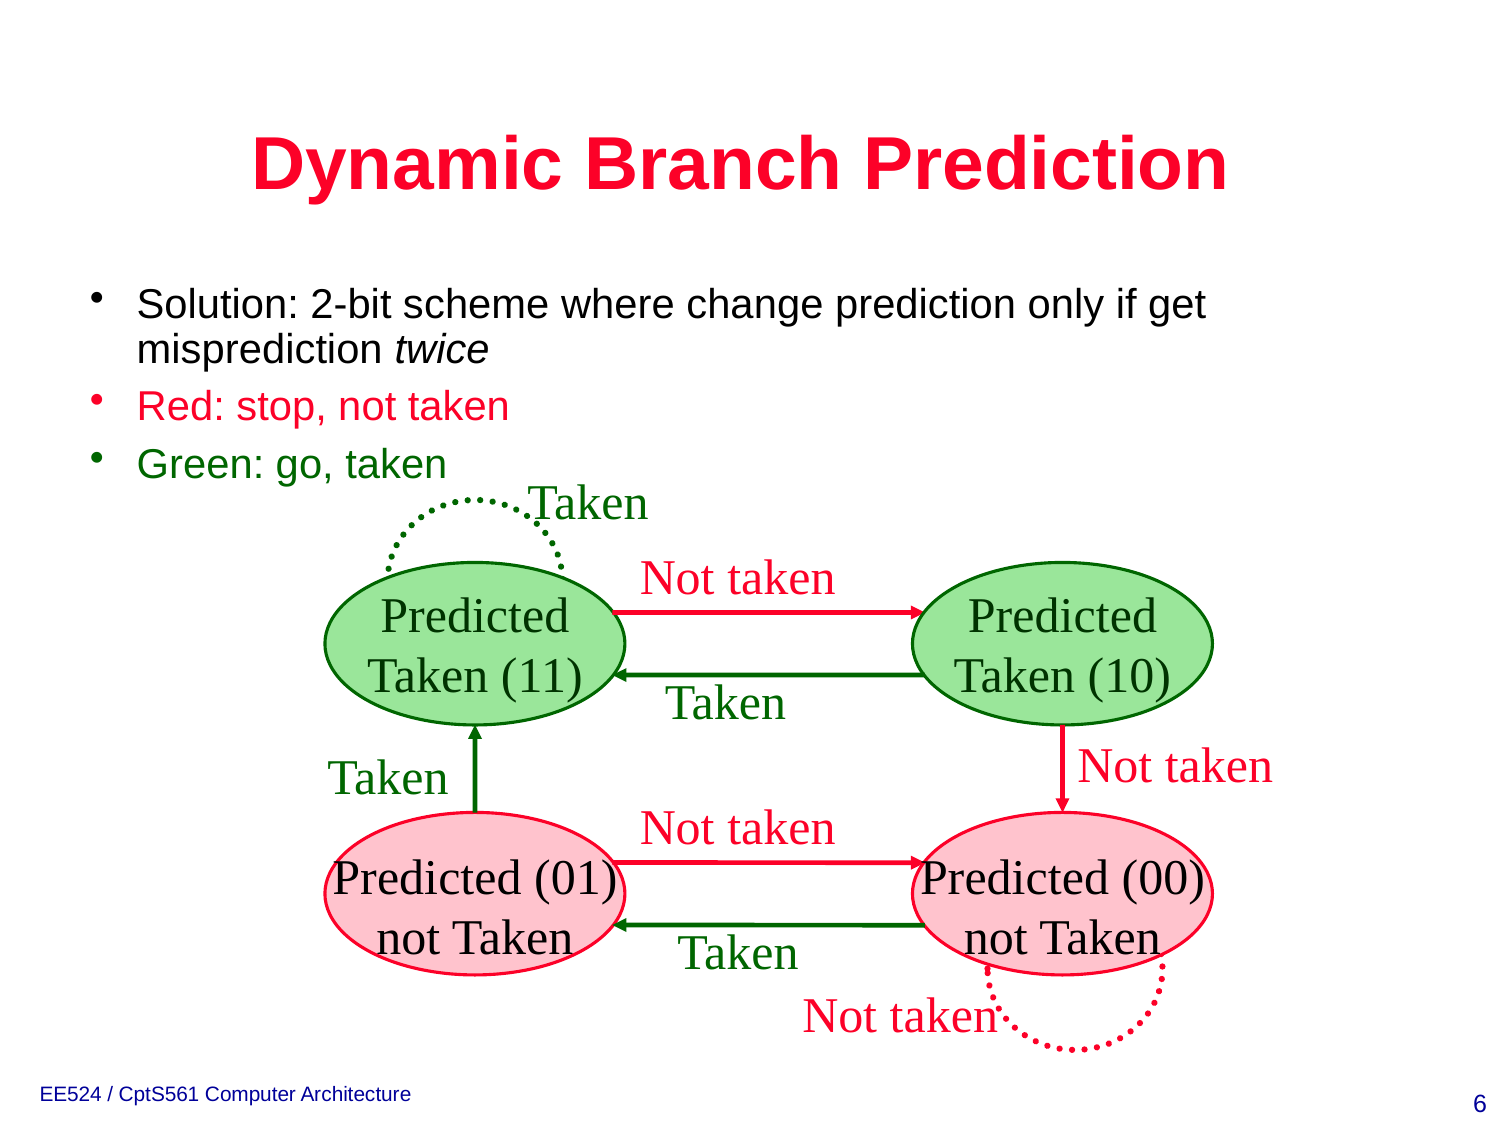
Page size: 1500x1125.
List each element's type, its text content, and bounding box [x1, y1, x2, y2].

text_box Taken [650, 662, 913, 738]
text_box Predicted (01) not Taken [300, 837, 650, 973]
text_box [612, 918, 662, 932]
text_box Taken [662, 912, 925, 988]
text_box Not taken [624, 537, 888, 613]
text_box [985, 562, 1140, 574]
text_box [1050, 973, 1163, 1050]
text_box Predicted (00) not Taken [900, 837, 1225, 973]
list Solution: 2-bit scheme where change prediction only if get misprediction twice Red: stop, not taken Green: go, taken [74, 274, 1392, 515]
text_box [468, 724, 482, 737]
text_box [388, 710, 562, 725]
text_box [613, 613, 625, 674]
text_box Predicted Taken (11) [337, 574, 613, 710]
text_box [1056, 800, 1069, 813]
text_box [397, 562, 553, 574]
text_box Not taken [624, 787, 888, 863]
text_box [367, 813, 583, 837]
text_box [954, 812, 1170, 837]
text_box [612, 668, 650, 682]
text_box [888, 606, 924, 619]
text_box [975, 710, 1150, 725]
text_box Not taken [787, 974, 1050, 1050]
text_box [324, 611, 337, 676]
text_box [912, 612, 924, 674]
text_box [387, 515, 563, 574]
text_box Predicted Taken (10) [924, 574, 1200, 710]
text_box Taken [512, 462, 775, 538]
text_box [1200, 611, 1213, 677]
title Dynamic Branch Prediction [152, 71, 1329, 260]
text_box Not taken [1062, 724, 1325, 800]
text_box Taken [312, 737, 575, 813]
